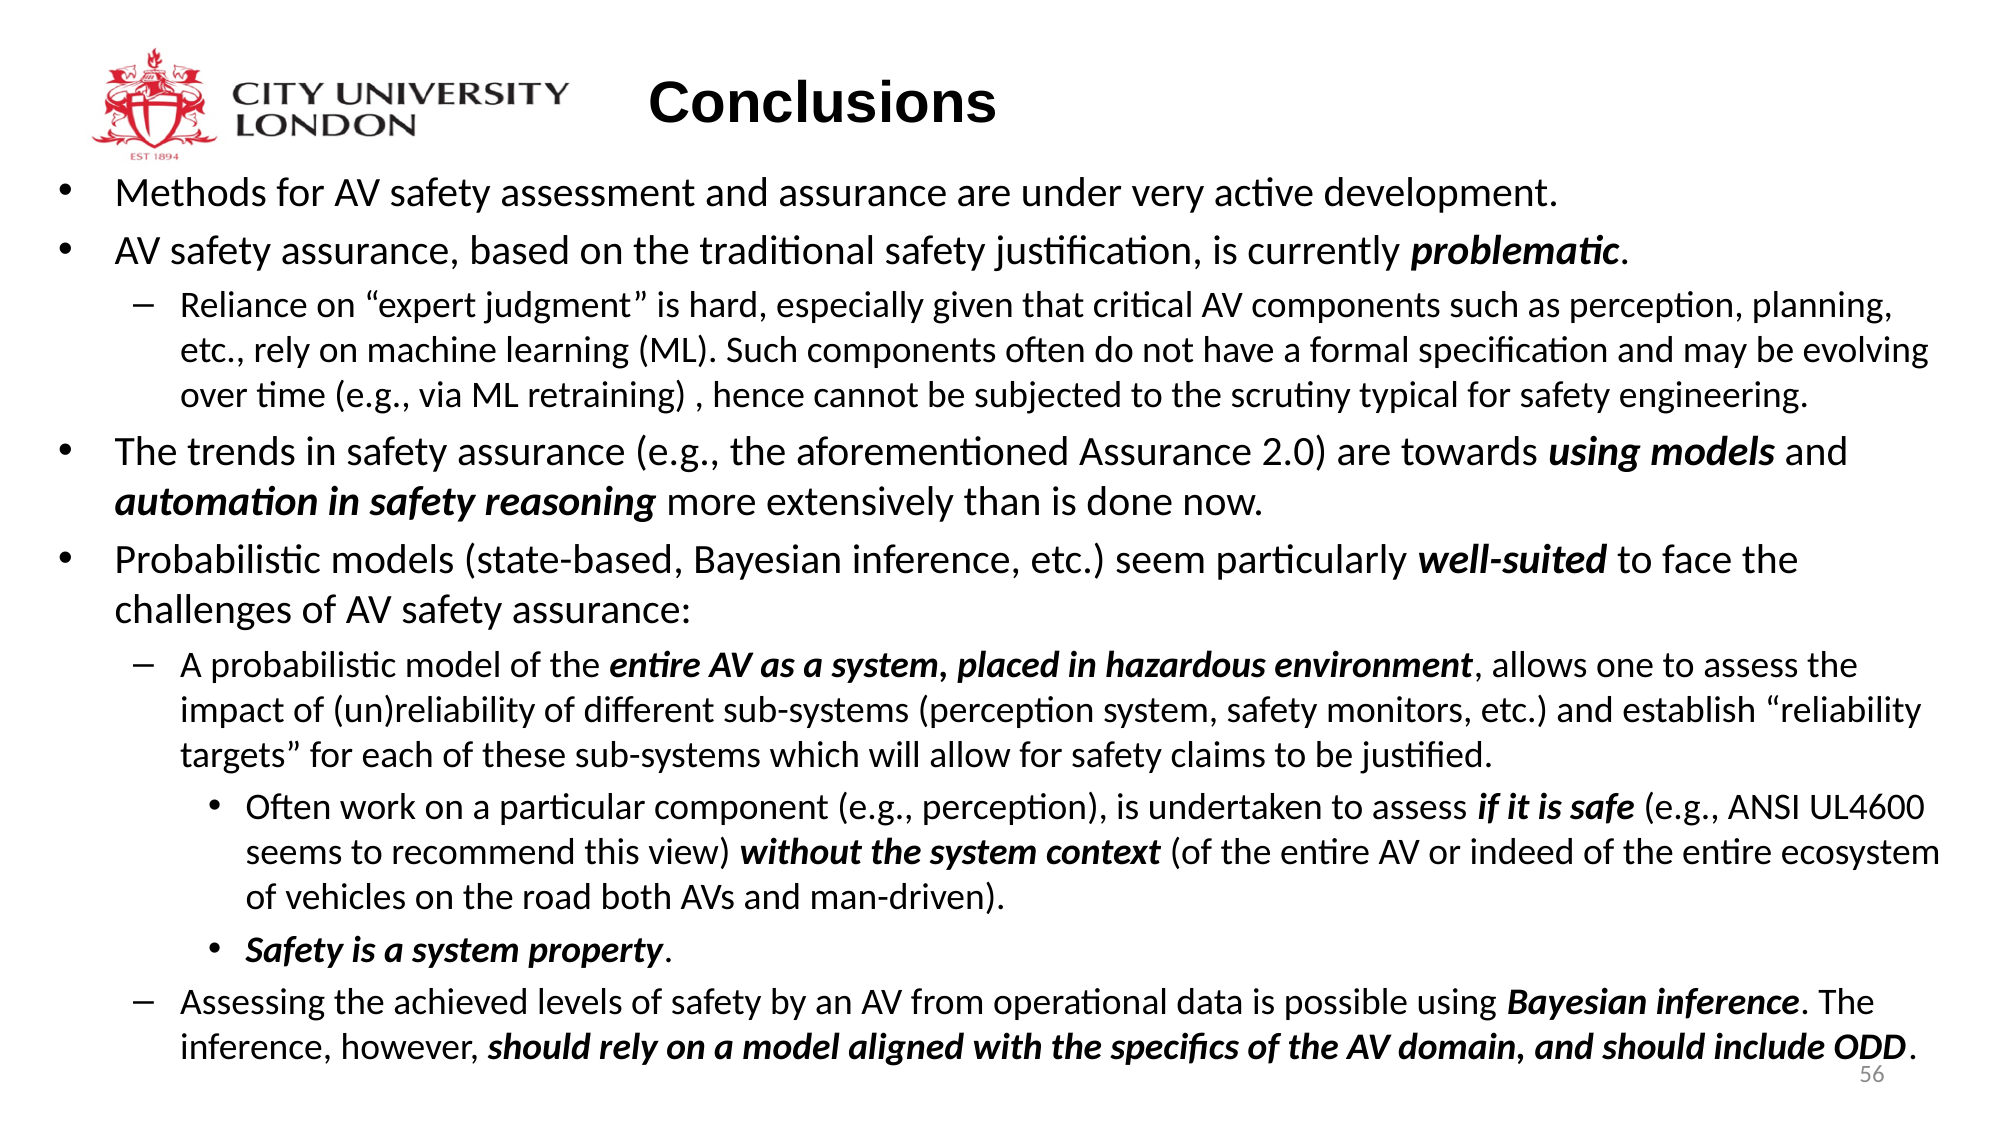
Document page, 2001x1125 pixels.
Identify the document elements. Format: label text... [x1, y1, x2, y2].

picture [86, 42, 575, 156]
slide_number 56 [1433, 1042, 1900, 1103]
title Conclusions [633, 22, 1288, 156]
list Methods for AV safety assessment and assurance are under very active development. AV safety assurance, based on the traditional safety justification, is currently problematic. Reliance on “expert judgment” is hard, especially given that critical AV components such as perception, planning, etc., rely on machine learning (ML). Such components often do not have a formal specification and may be evolving over time (e.g., via ML retraining) , hence cannot be subjected to the scrutiny typical for safety engineering. The trends in safety assurance (e.g., the aforementioned Assurance 2.0) are towards using models and automation in safety reasoning more extensively than is done now. Probabilistic models (state-based, Bayesian inference, etc.) seem particularly well-suited to face the challenges of AV safety assurance: A probabilistic model of the entire AV as a system, placed in hazardous environment, allows one to assess the impact of (un)reliability of different sub-systems (perception system, safety monitors, etc.) and establish “reliability targets” for each of these sub-systems which will allow for safety claims to be justified. Often work on a particular component (e.g., perception), is undertaken to assess if it is safe (e.g., ANSI UL4600 seems to recommend this view) without the system context (of the entire AV or indeed of the entire ecosystem of vehicles on the road both AVs and man-driven). Safety is a system property. Assessing the achieved levels of safety by an AV from operational data is possible using Bayesian inference. The inference, however, should rely on a model aligned with the specifics of the AV domain, and should include ODD. [43, 156, 1957, 1103]
